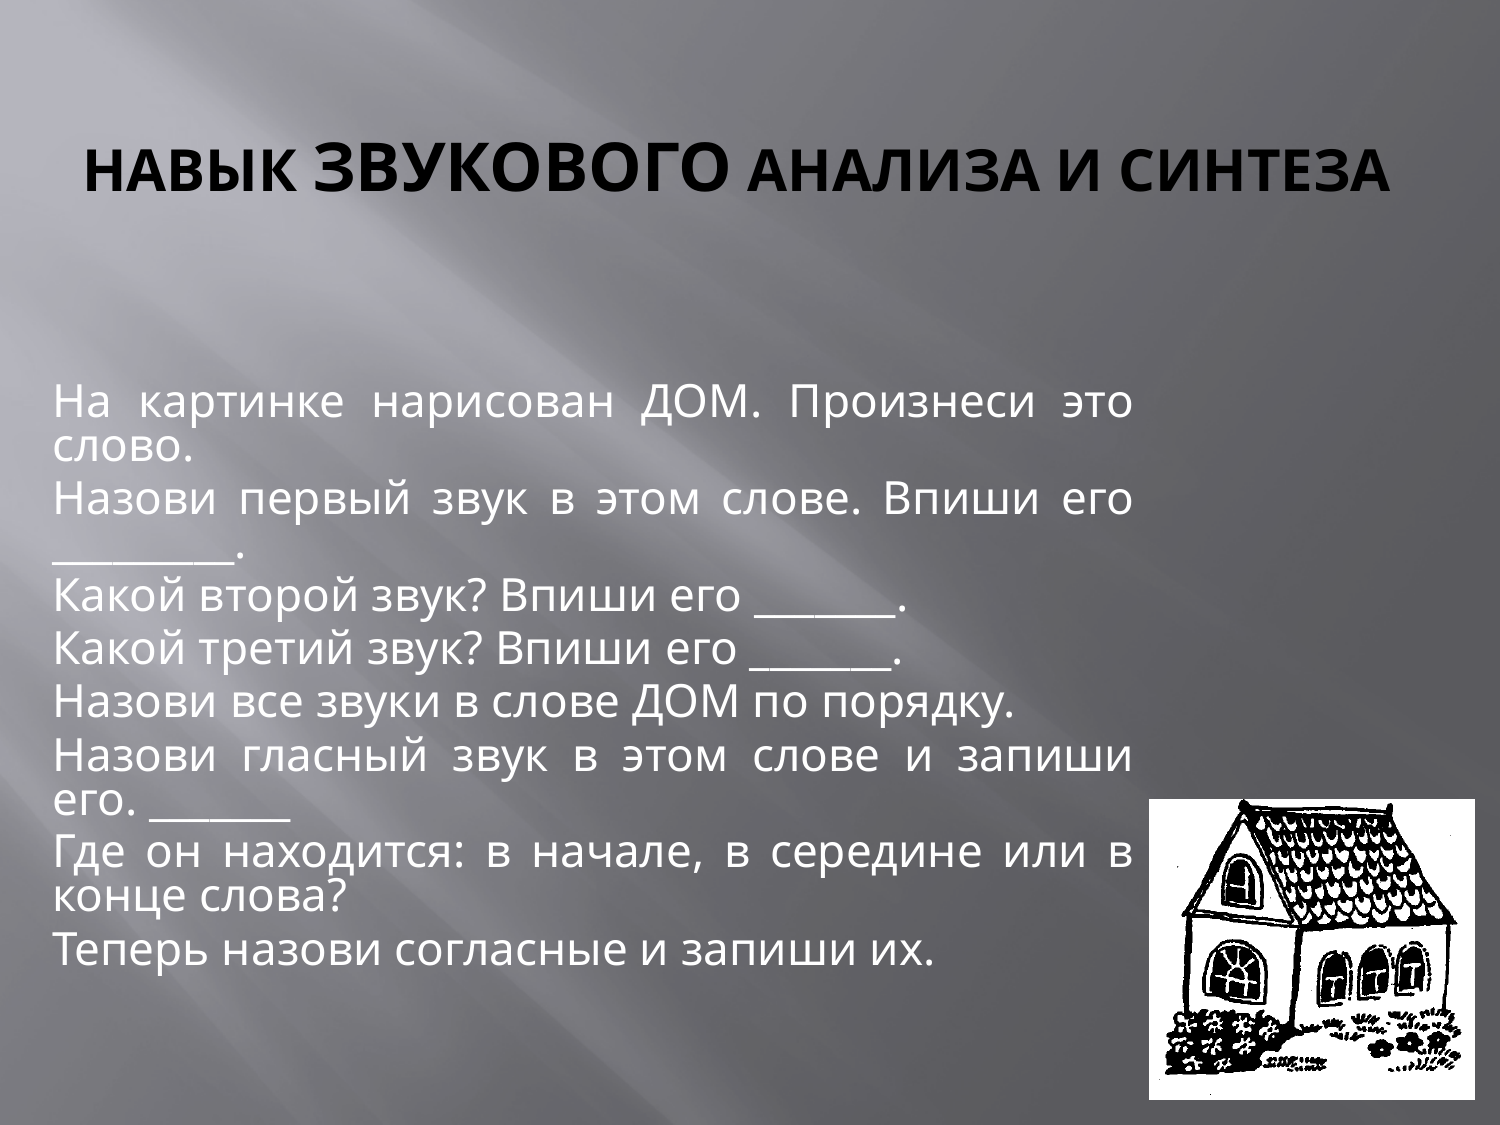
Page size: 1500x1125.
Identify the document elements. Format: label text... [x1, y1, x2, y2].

subtitle На картинке нарисован ДОМ. Произнеси это слово. Назови первый звук в этом слове. Впиши его _________. Какой второй звук? Впиши его _______. Какой третий звук? Впиши его _______. Назови все звуки в слове ДОМ по порядку. Назови гласный звук в этом слове и запиши его. _______ Где он находится: в начале, в середине или в конце слова? Теперь назови согласные и запиши их. [37, 374, 1151, 1013]
picture [1149, 799, 1476, 1101]
title навык звукового анализа и синтеза [69, 75, 1420, 313]
